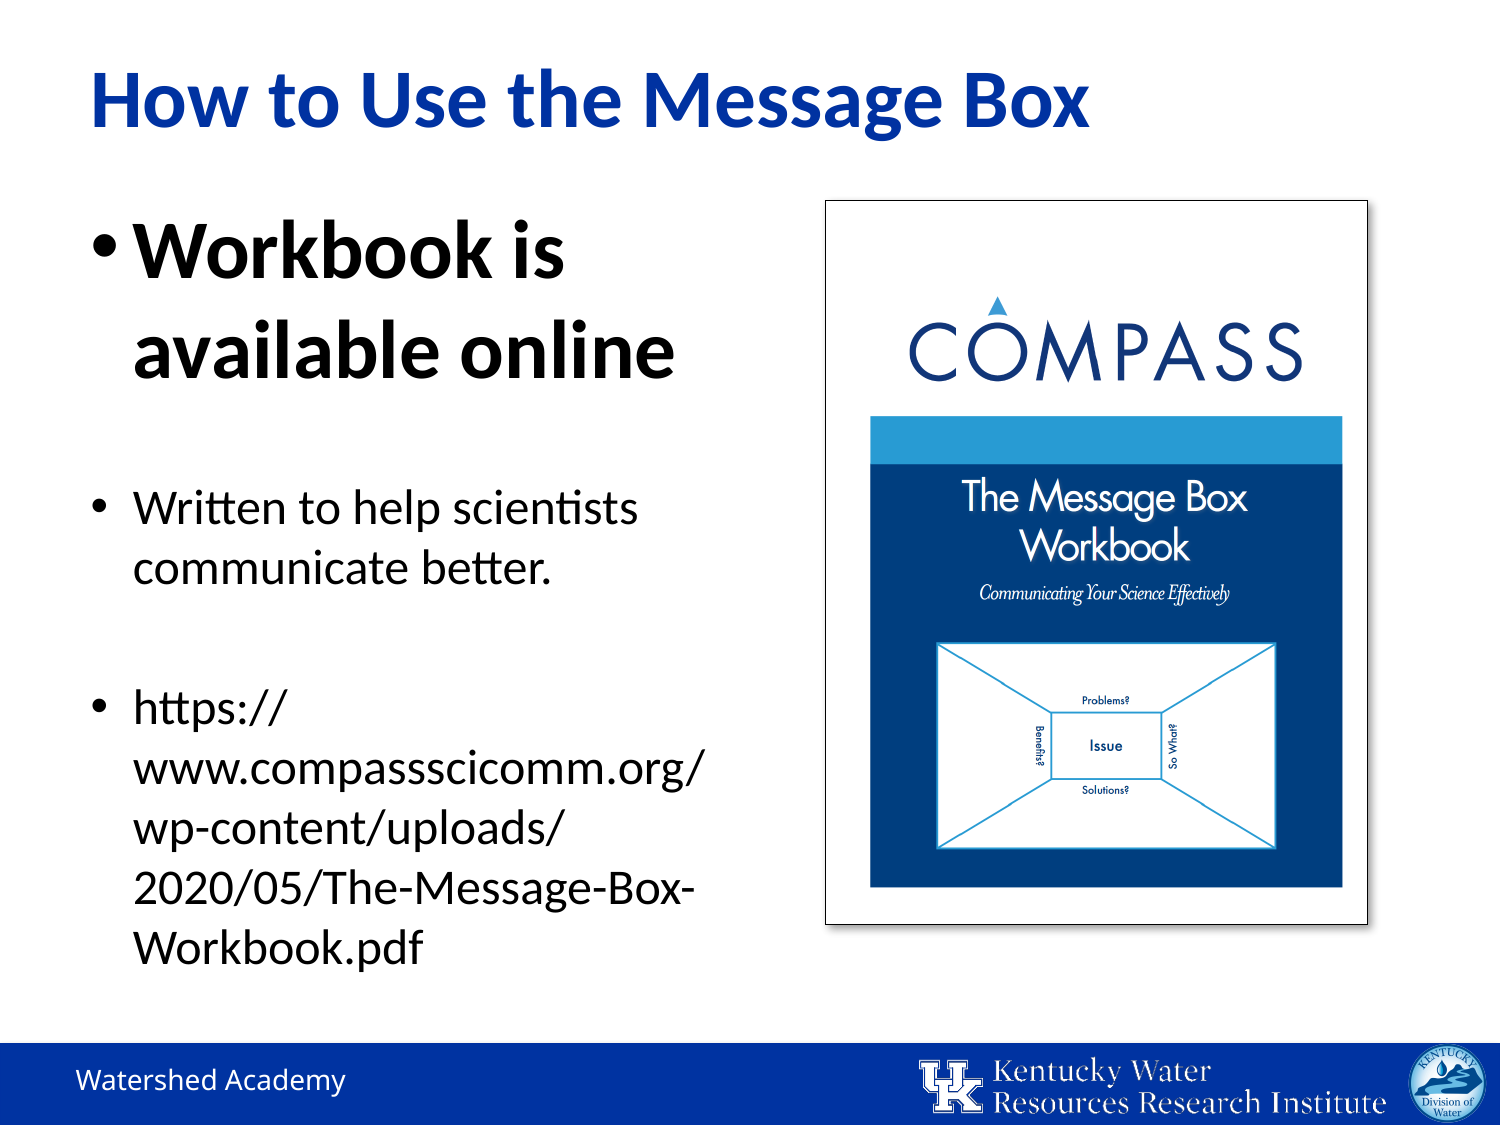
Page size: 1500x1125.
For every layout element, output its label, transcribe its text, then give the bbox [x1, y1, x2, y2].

picture [1408, 1043, 1487, 1123]
picture [909, 1048, 1401, 1123]
picture [825, 200, 1368, 925]
list Workbook is available online Written to help scientists communicate better. https://www.compassscicomm.org/wp-content/uploads/2020/05/The-Message-Box-Workbook.pdf [75, 187, 750, 1012]
title How to Use the Message Box [75, 0, 1425, 188]
